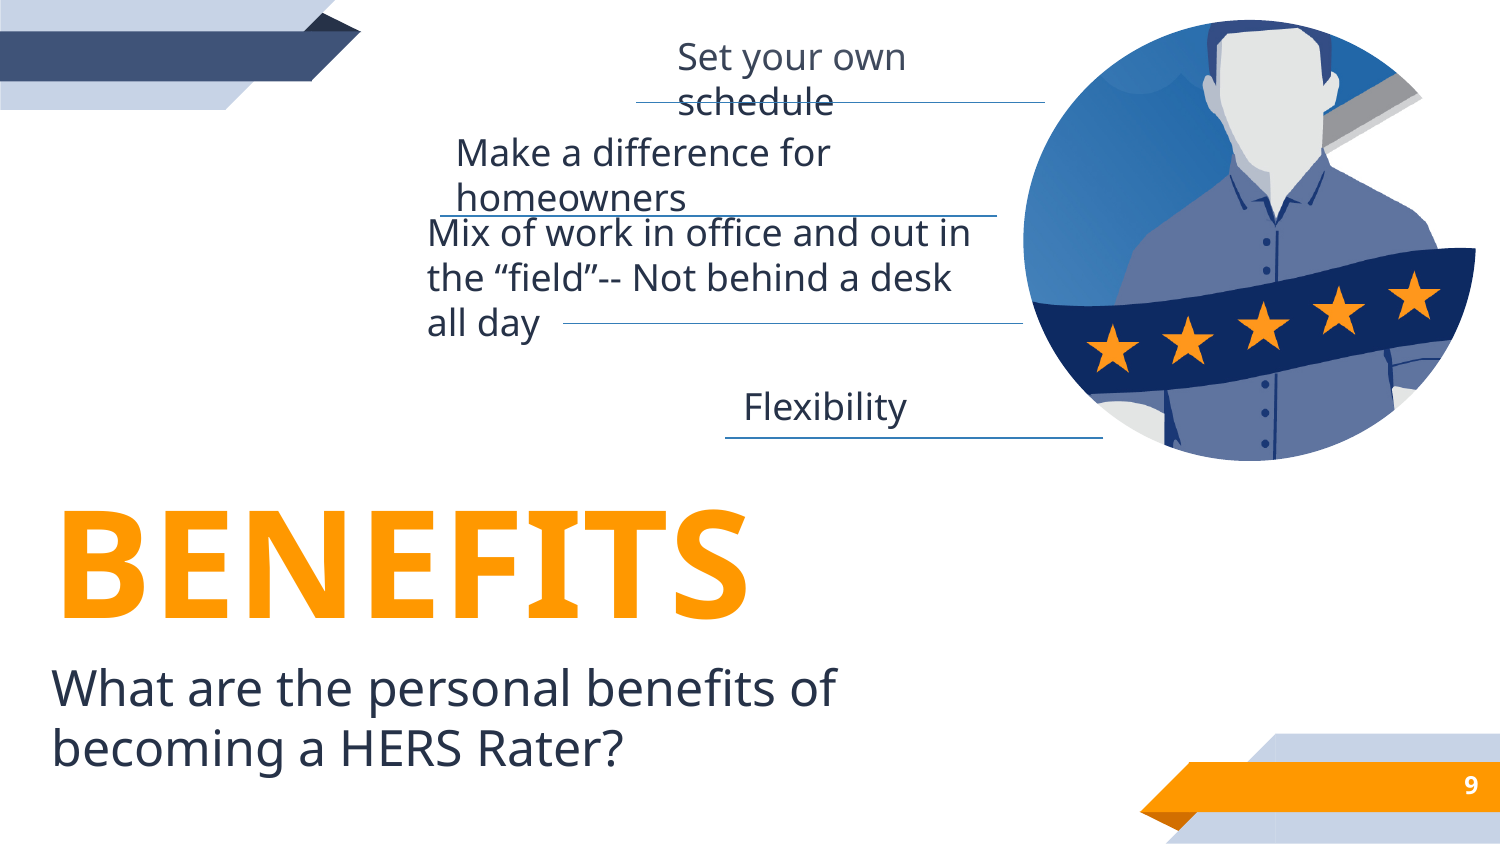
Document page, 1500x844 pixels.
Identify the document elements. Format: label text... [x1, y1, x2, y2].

subtitle Set your own schedule [662, 110, 1018, 122]
text_box Flexibility [650, 361, 1018, 449]
title BENEFITS [36, 463, 950, 646]
text_box What are the personal benefits of becoming a HERS Rater? [36, 646, 998, 787]
text_box Mix of work in office and out in the “field”-- Not behind a desk all day [411, 245, 1013, 308]
text_box Make a difference for homeowners [440, 132, 998, 215]
picture [1023, 19, 1477, 462]
subtitle Set your own schedule [662, 56, 1018, 101]
slide_number 9 [1249, 760, 1494, 813]
